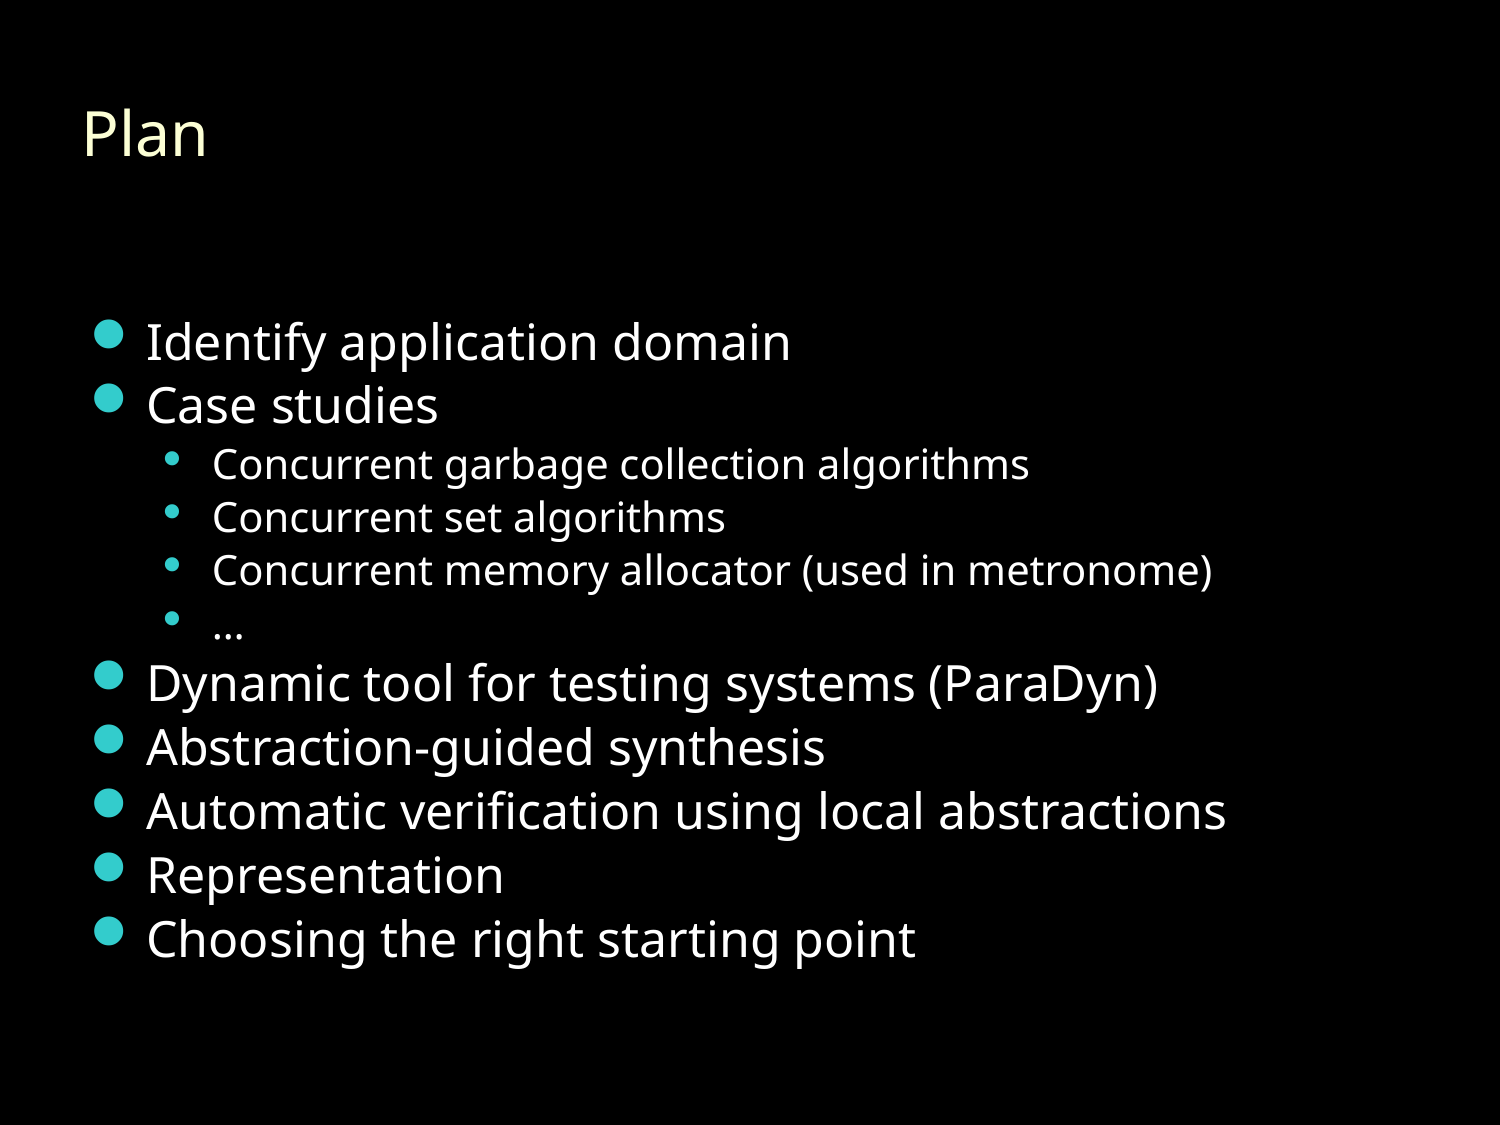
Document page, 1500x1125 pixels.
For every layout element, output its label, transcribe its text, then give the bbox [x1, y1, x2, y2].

title Plan [66, 37, 1342, 226]
list Identify application domain Case studies Concurrent garbage collection algorithms Concurrent set algorithms Concurrent memory allocator (used in metronome) … Dynamic tool for testing systems (ParaDyn) Abstraction-guided synthesis Automatic verification using local abstractions Representation Choosing the right starting point [74, 309, 1417, 994]
